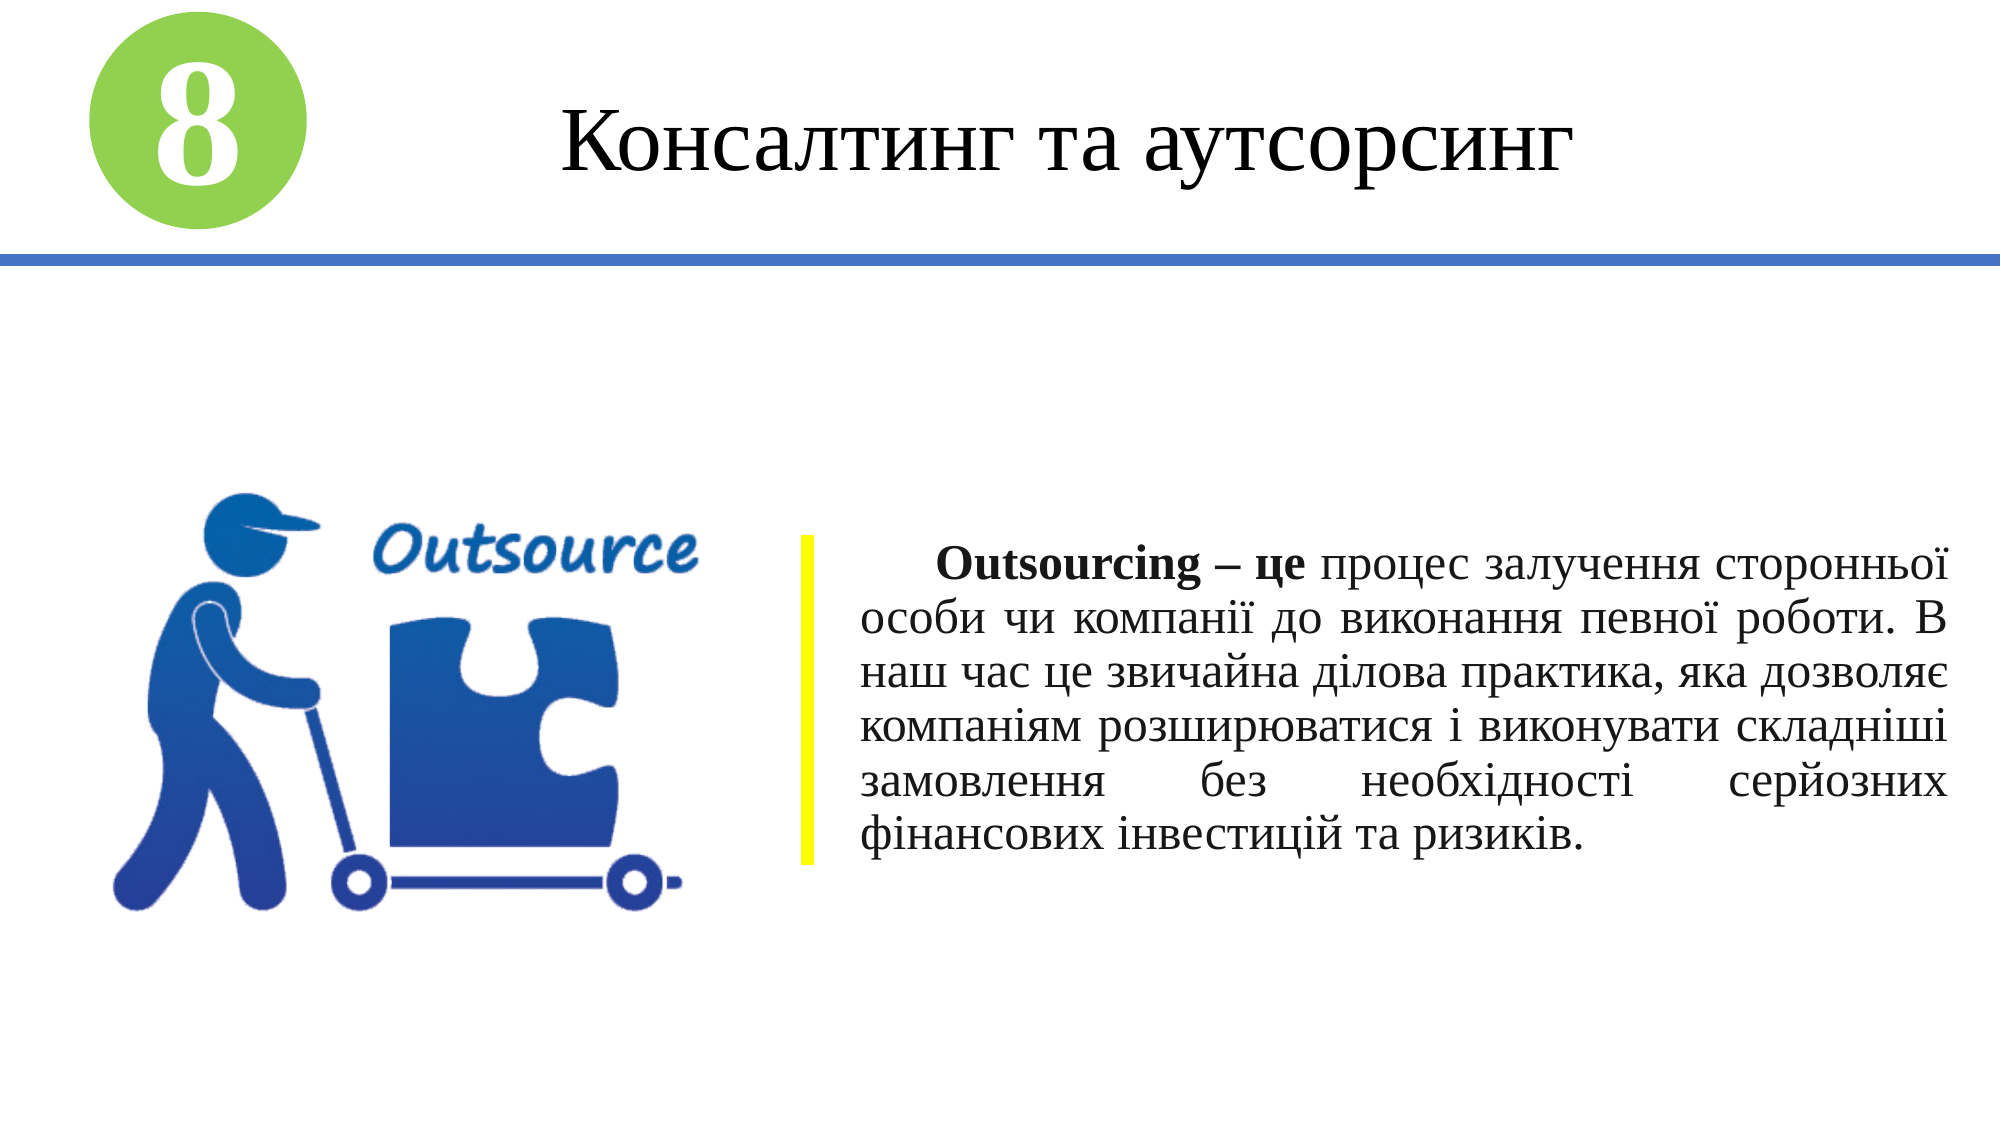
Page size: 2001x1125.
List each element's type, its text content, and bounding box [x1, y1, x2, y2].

title Консалтинг та аутсорсинг [253, 64, 2000, 217]
text_box [123, 201, 273, 231]
list Outsourcing – це процес залучення сторонньої особи чи компанії до виконання певної роботи. В наш час це звичайна ділова практика, яка дозволяє компаніям розширюватися і виконувати складніші замовлення без необхідності серйозних фінансових інвестицій та ризиків. [807, 303, 1964, 1094]
text_box [88, 10, 308, 196]
picture [36, 394, 744, 947]
text_box 8 [118, 49, 278, 201]
